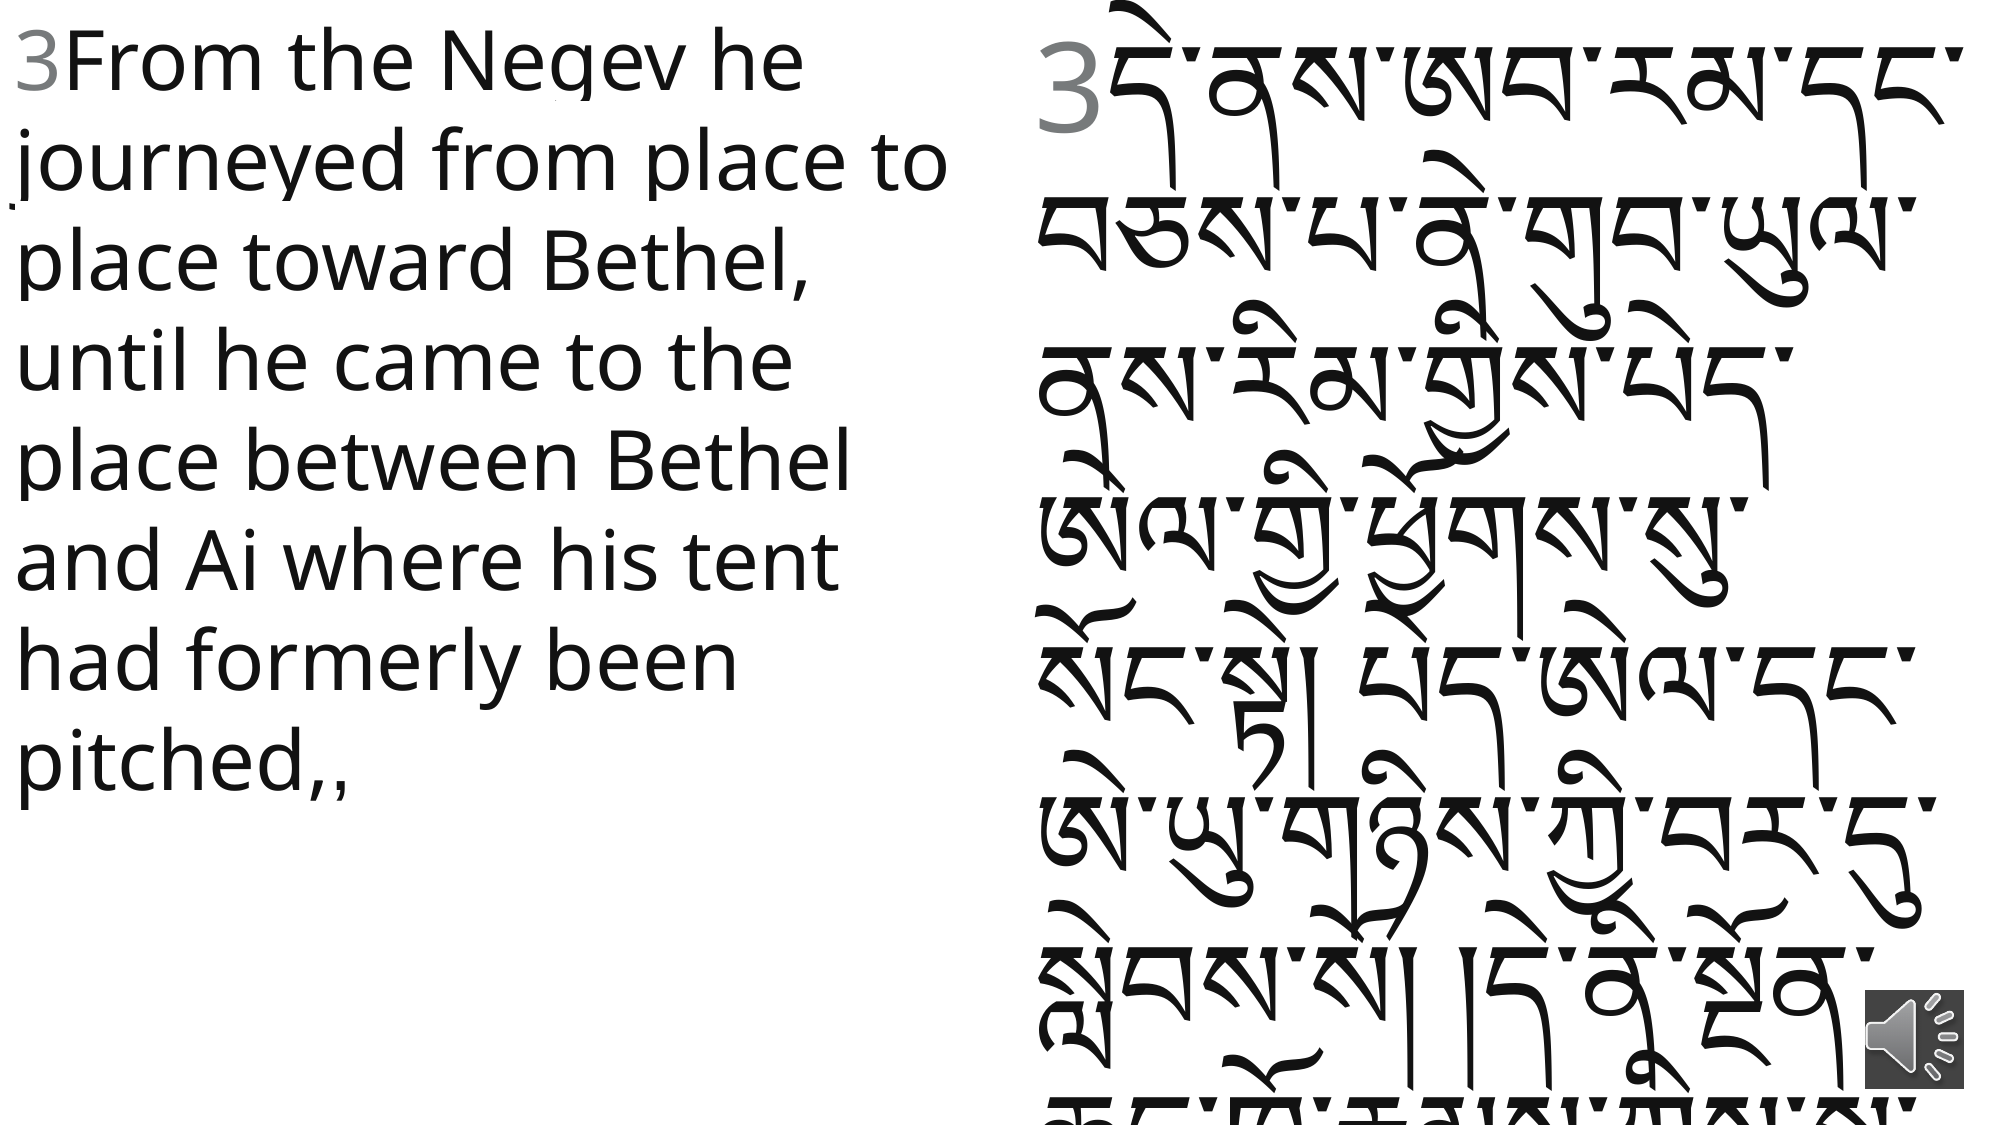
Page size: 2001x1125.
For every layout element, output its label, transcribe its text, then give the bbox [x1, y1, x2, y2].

picture [1864, 989, 1965, 1090]
text_box 3From the Negev he journeyed from place to place toward Bethel, until he came to the place between Bethel and Ai where his tent had formerly been pitched,, [0, 0, 981, 1125]
text_box 3དེ་ནས་ཨབ་རམ་དང་བཅས་པ་ནེ་གུབ་ཡུལ་ནས་རིམ་གྱིས་པེད་ཨེལ་གྱི་ཕྱོགས་སུ་སོང༌སྟེ། པེད་ཨེལ་དང་ཨེ་ཡུ་གཉིས་ཀྱི་བར་དུ་སླེབས་སོ། །དེ་ནི་སྔོན་ཆད་ཁོ་རྣམས་ཀྱིས་སྦྲ་གུར་ཕུབ་པའི་གནས་དེ་ཡིན༌ལ། [1019, 0, 2000, 1125]
